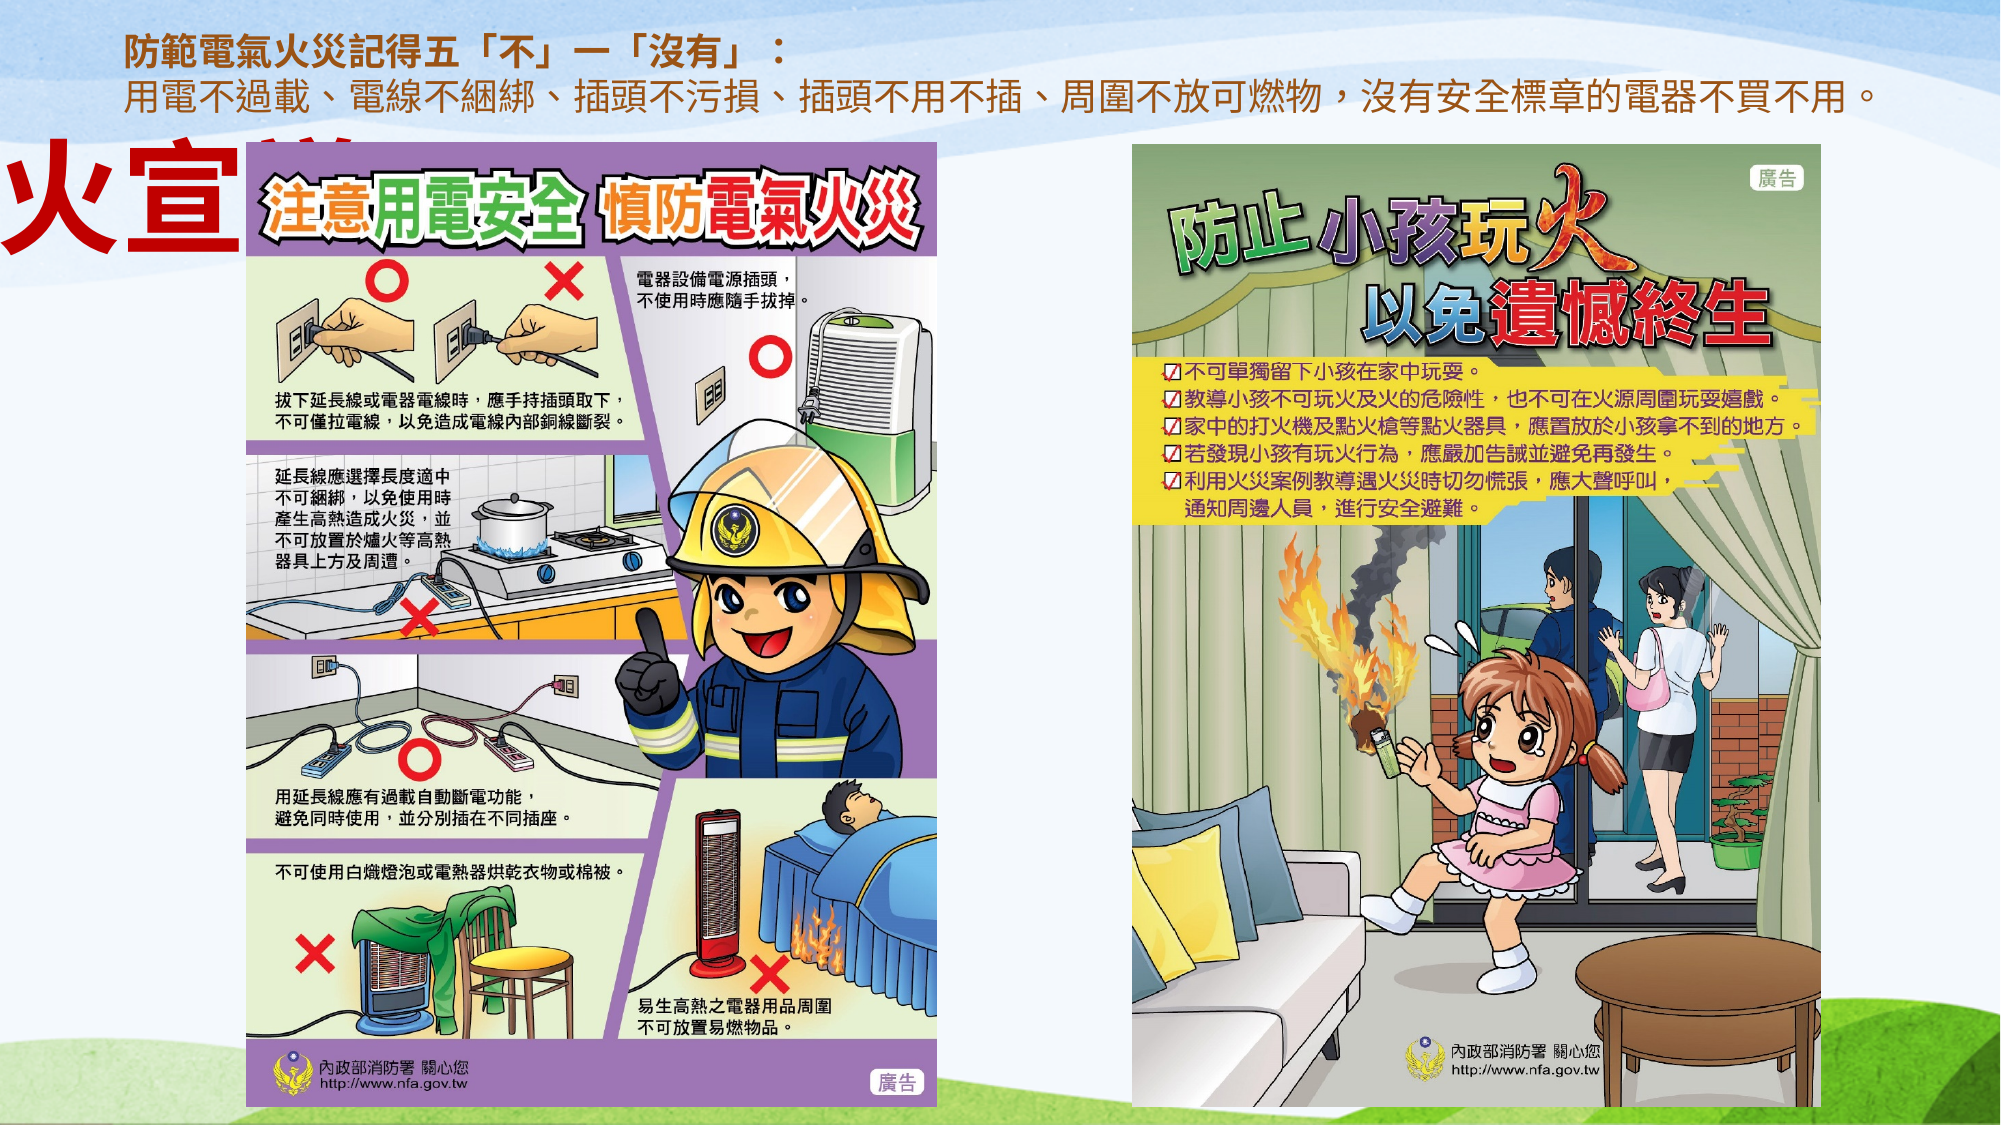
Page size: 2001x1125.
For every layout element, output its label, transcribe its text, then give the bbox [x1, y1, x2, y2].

text_box 防火宣導 [0, 111, 387, 277]
picture [0, 0, 2001, 1125]
text_box 防範電氣火災記得五「不」一「沒有」： 用電不過載、電線不綑綁、插頭不污損、插頭不用不插、周圍不放可燃物，沒有安全標章的電器不買不用。 [108, 20, 1910, 126]
